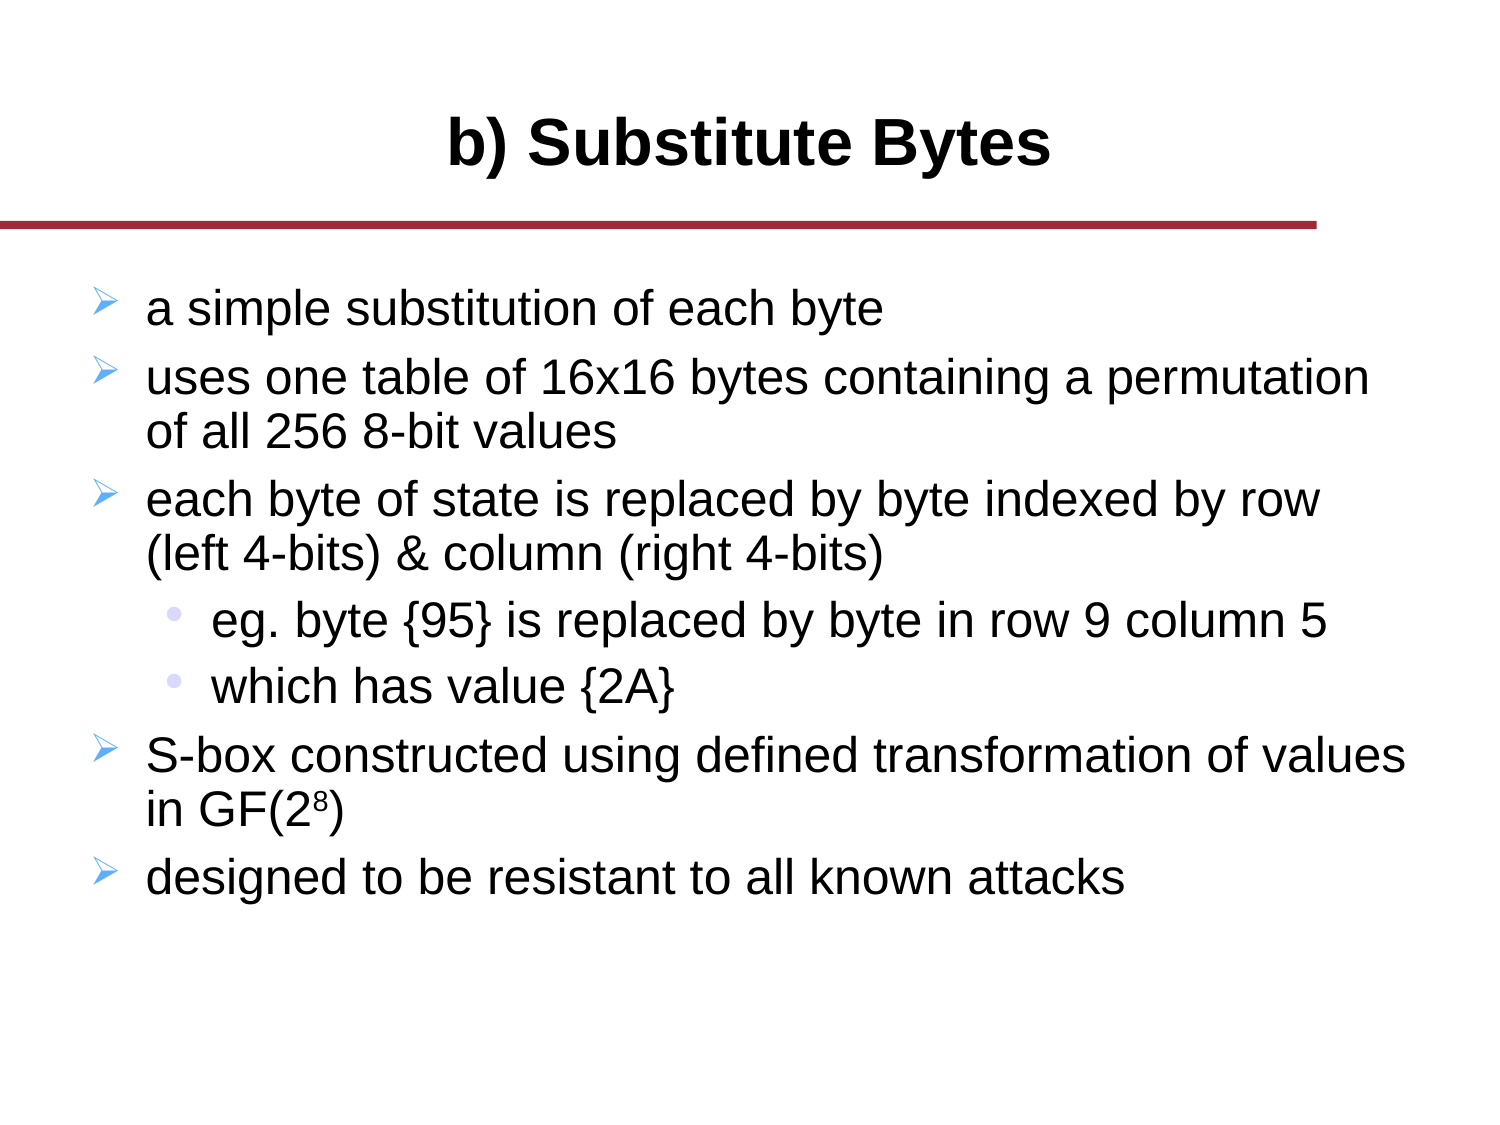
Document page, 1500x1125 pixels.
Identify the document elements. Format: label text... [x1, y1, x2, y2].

text_box a simple substitution of each byte uses one table of 16x16 bytes containing a permutation of all 256 8-bit values each byte of state is replaced by byte indexed by row (left 4-bits) & column (right 4-bits) eg. byte {95} is replaced by byte in row 9 column 5 which has value {2A} S-box constructed using defined transformation of values in GF(28) designed to be resistant to all known attacks [74, 274, 1425, 1006]
text_box b) Substitute Bytes [74, 45, 1425, 233]
